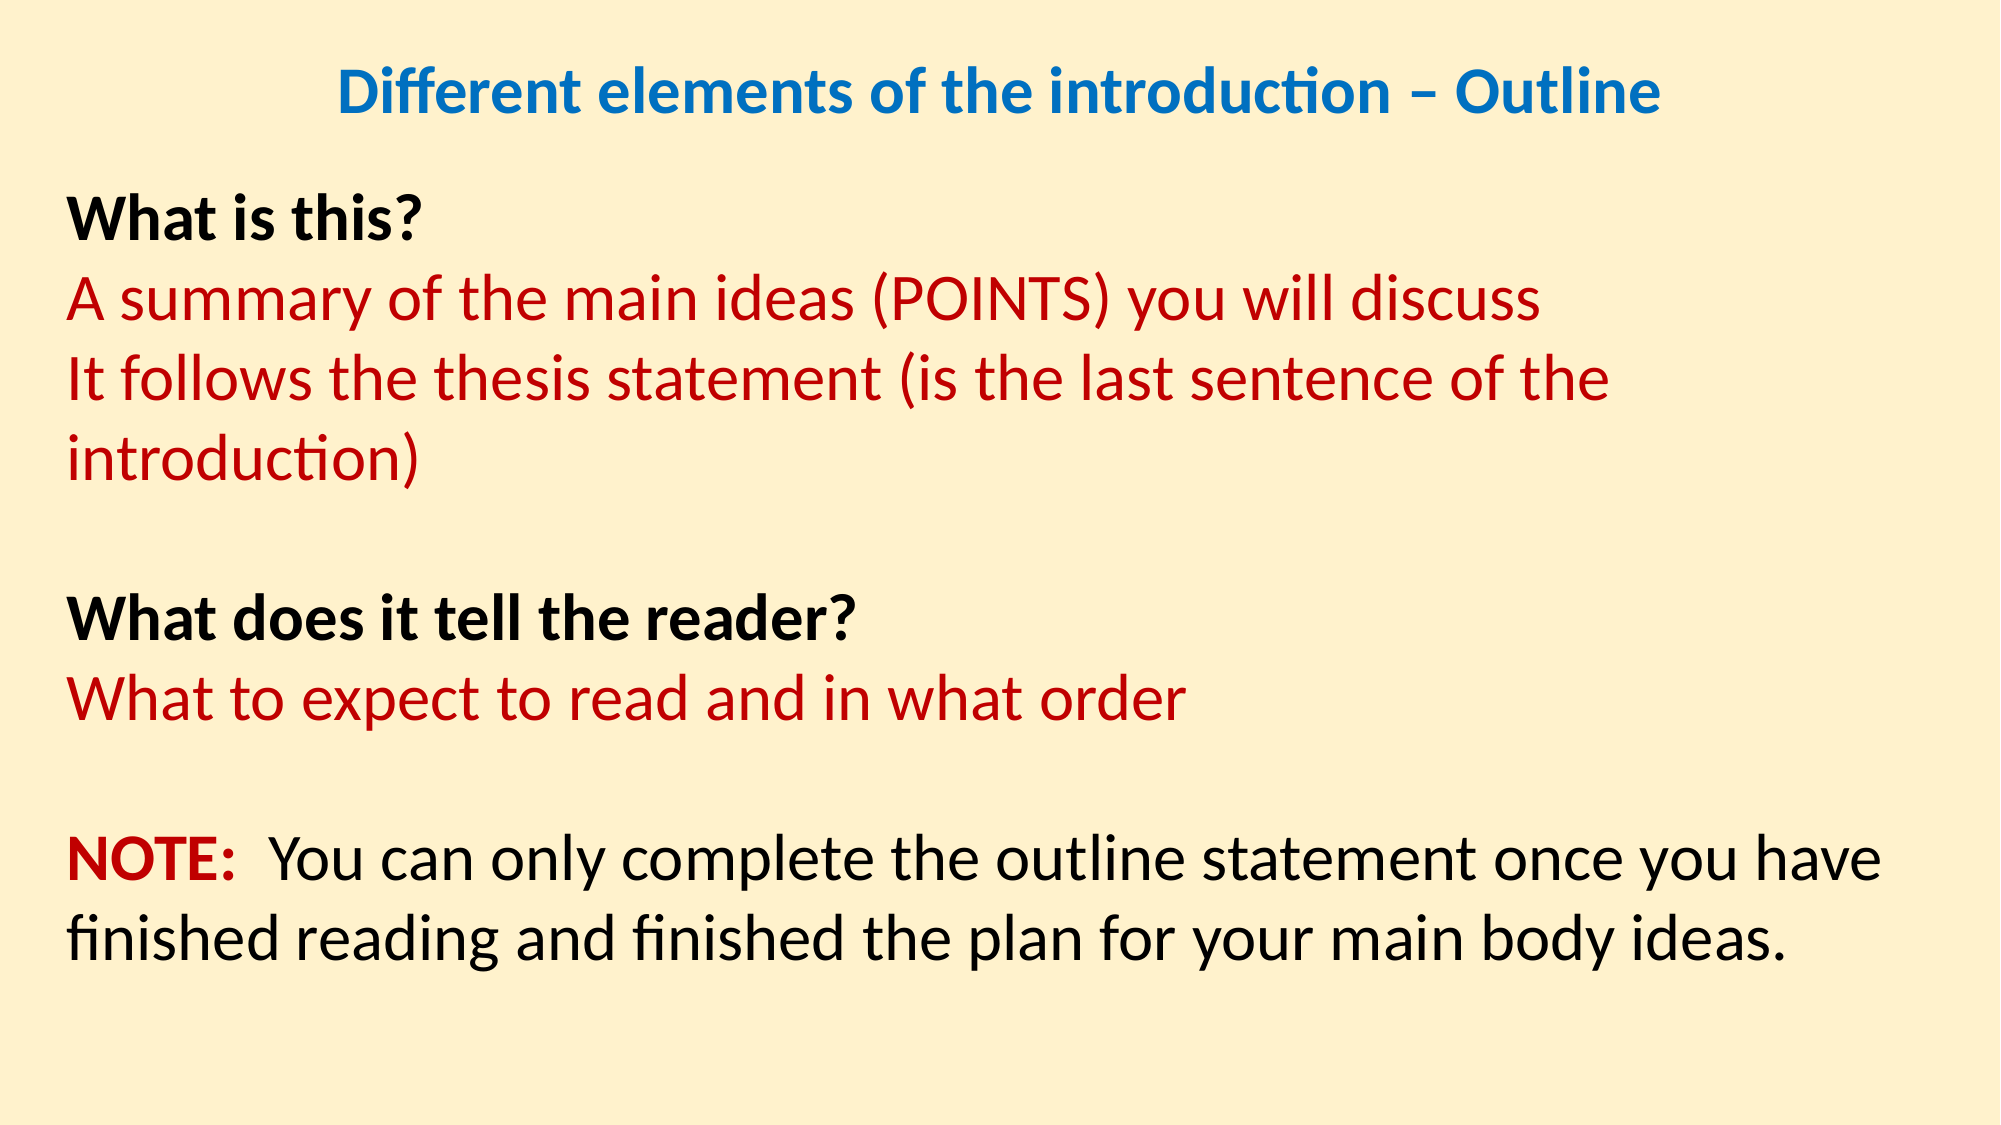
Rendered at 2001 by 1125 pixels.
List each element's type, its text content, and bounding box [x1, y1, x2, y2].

text_box What is this? A summary of the main ideas (POINTS) you will discuss It follows the thesis statement (is the last sentence of the introduction) What does it tell the reader? What to expect to read and in what order NOTE: You can only complete the outline statement once you have finished reading and finished the plan for your main body ideas. [51, 166, 1928, 981]
text_box Different elements of the introduction – Outline [0, 39, 2000, 135]
